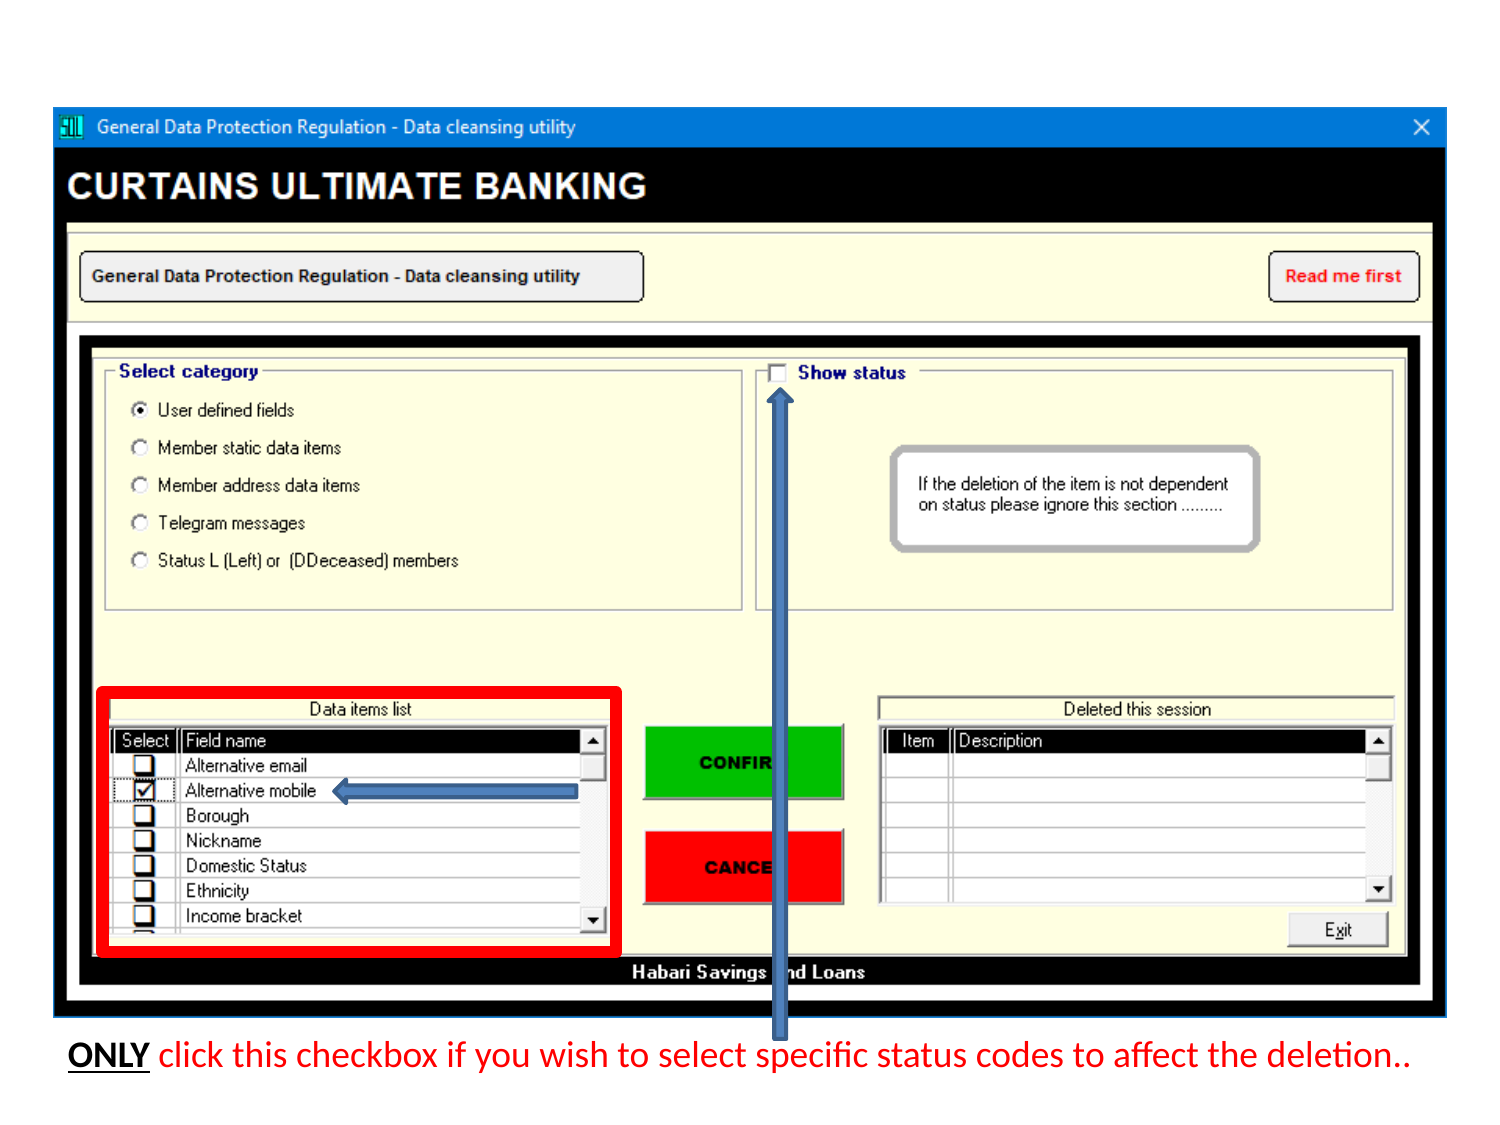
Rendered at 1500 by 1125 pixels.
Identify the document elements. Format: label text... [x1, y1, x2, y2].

picture [53, 107, 1447, 1018]
text_box ONLY click this checkbox if you wish to select specific status codes to affect the deletion.. [53, 1026, 1447, 1083]
text_box [772, 1027, 789, 1041]
